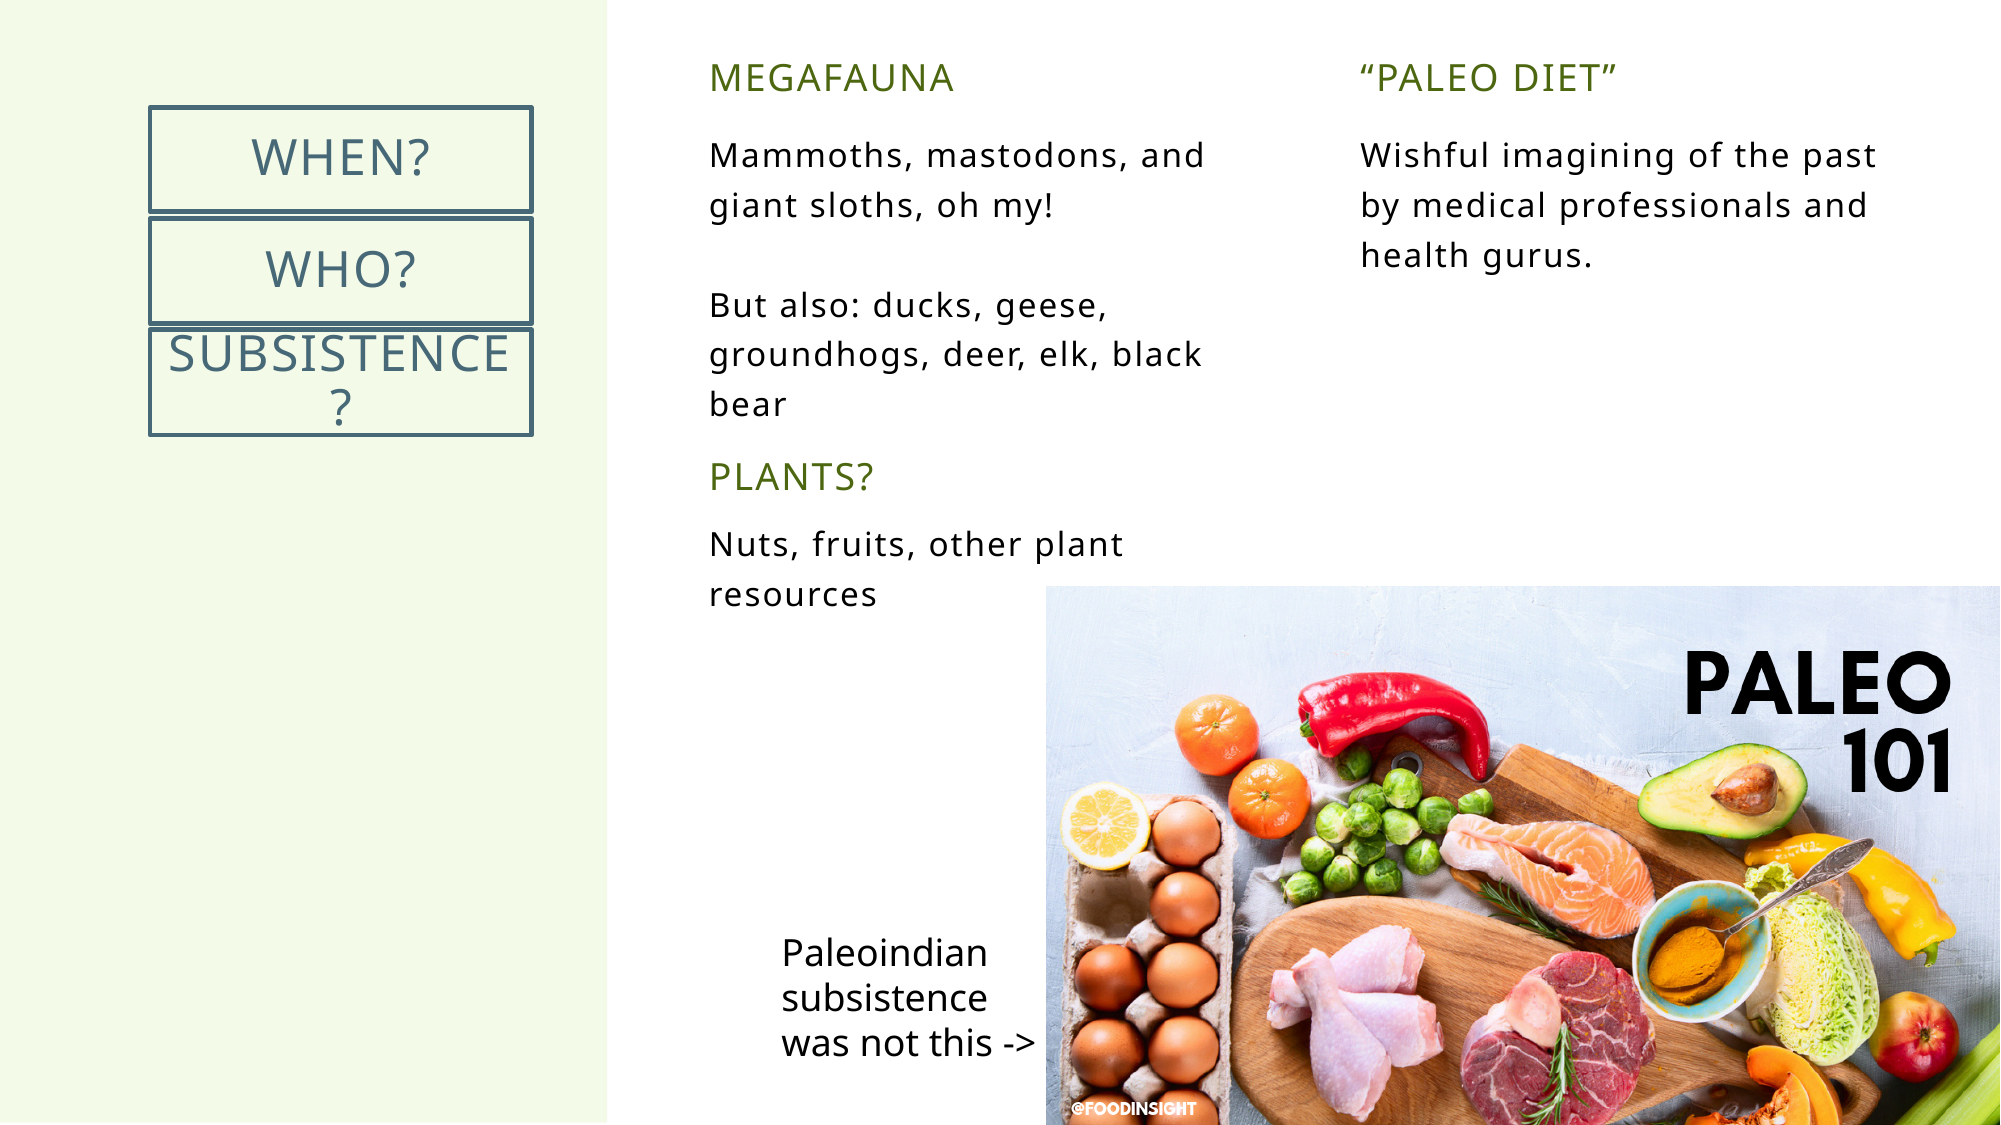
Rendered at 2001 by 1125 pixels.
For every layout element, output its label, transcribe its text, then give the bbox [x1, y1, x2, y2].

list Wishful imagining of the past by medical professionals and health gurus. [1345, 116, 1909, 342]
text_box When? [150, 107, 532, 212]
list Plants? [694, 435, 1258, 505]
title Who? [148, 216, 534, 326]
list Nuts, fruits, other plant resources [694, 505, 1258, 664]
list “Paleo Diet” [1345, 36, 1909, 107]
text_box Subsistence? [150, 329, 532, 436]
list Mammoths, mastodons, and giant sloths, oh my! But also: ducks, geese, groundhogs, deer, elk, black bear [694, 116, 1258, 342]
text_box Paleoindian subsistence was not this -> [766, 921, 1046, 1071]
list MegaFauna [694, 36, 1258, 107]
picture [1046, 586, 2000, 1125]
